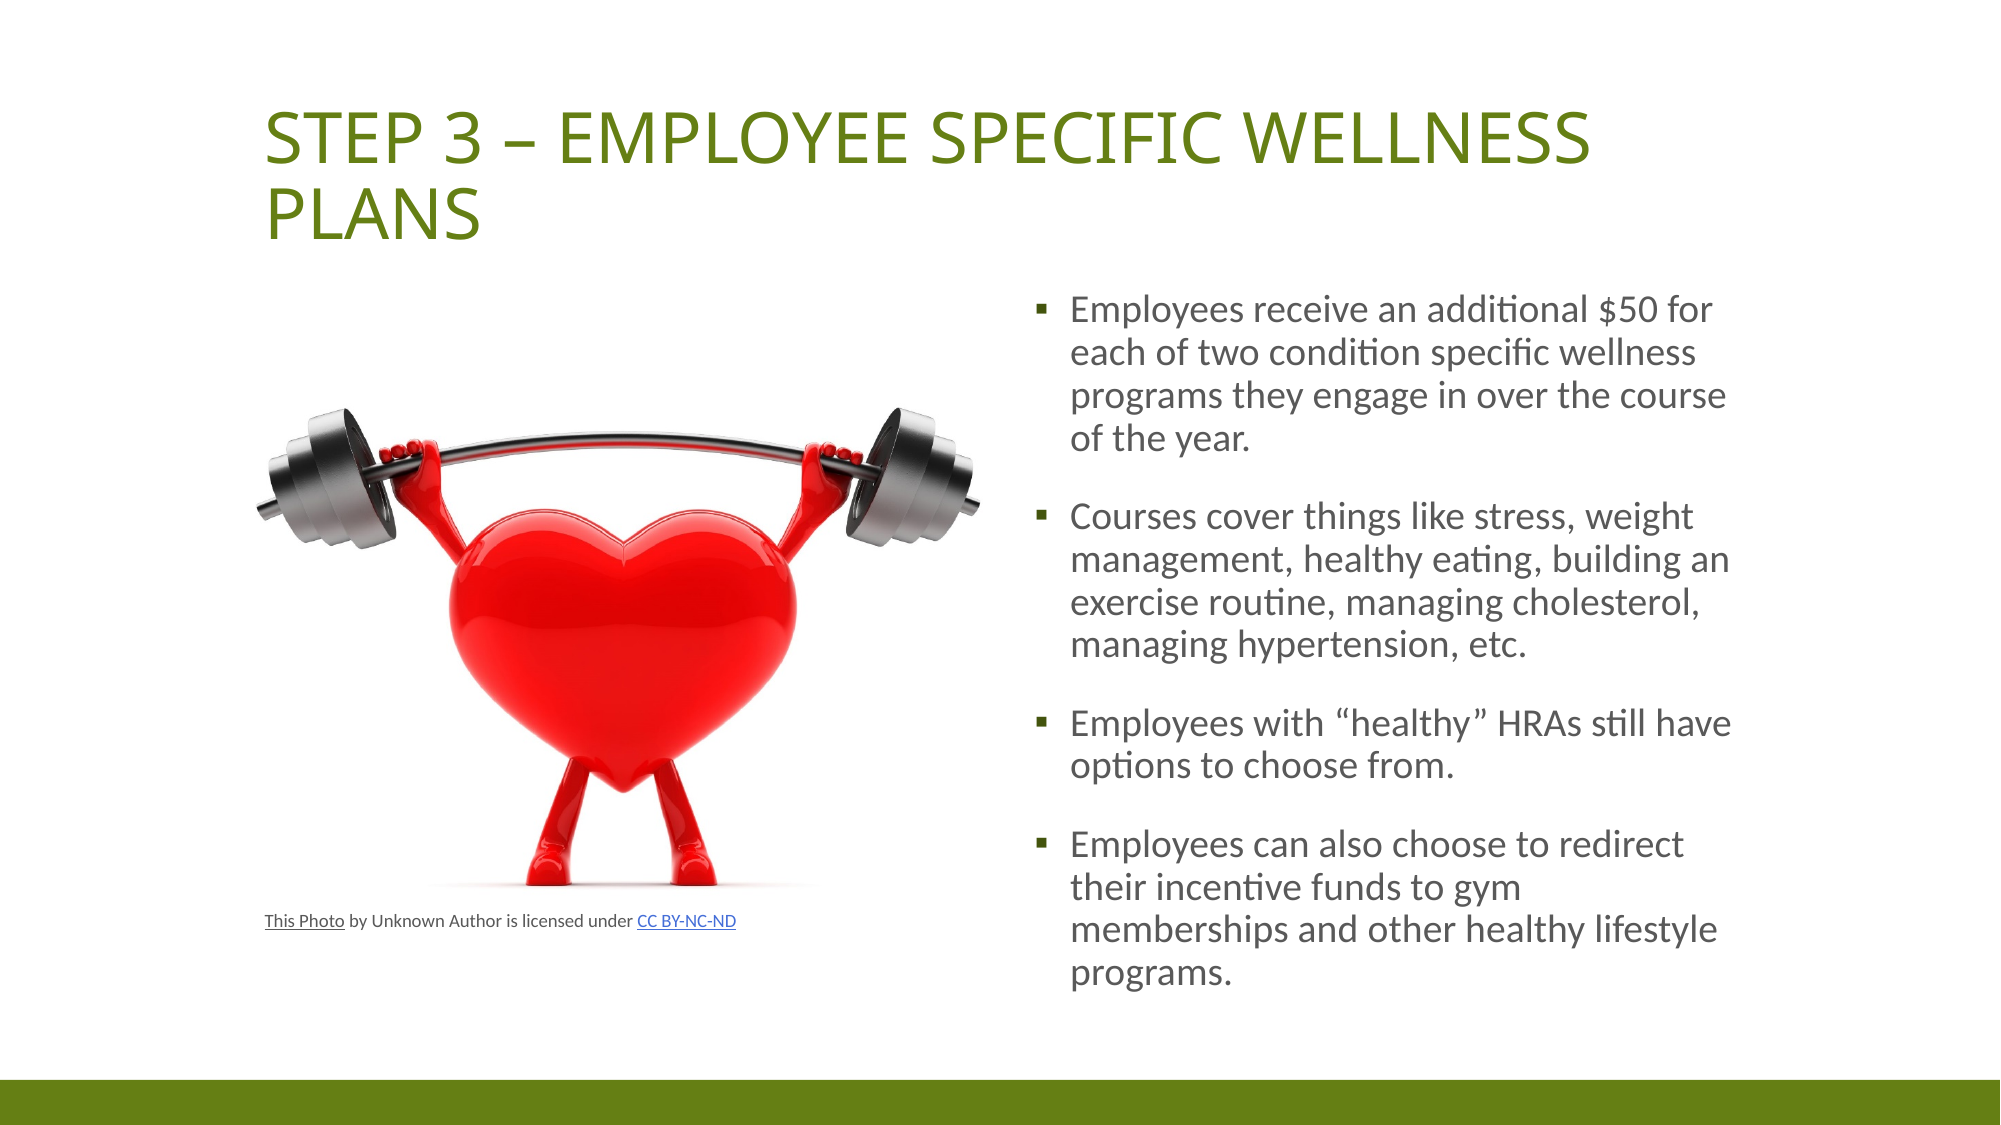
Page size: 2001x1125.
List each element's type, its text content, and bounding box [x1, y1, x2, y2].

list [249, 392, 988, 902]
text_box This Photo by Unknown Author is licensed under CC BY-NC-ND [249, 902, 988, 939]
list Employees receive an additional $50 for each of two condition specific wellness programs they engage in over the course of the year. Courses cover things like stress, weight management, healthy eating, building an exercise routine, managing cholesterol, managing hypertension, etc. Employees with “healthy” HRAs still have options to choose from. Employees can also choose to redirect their incentive funds to gym memberships and other healthy lifestyle programs. [1012, 281, 1750, 1014]
title Step 3 – Employee Specific Wellness PLans [249, 75, 1750, 263]
